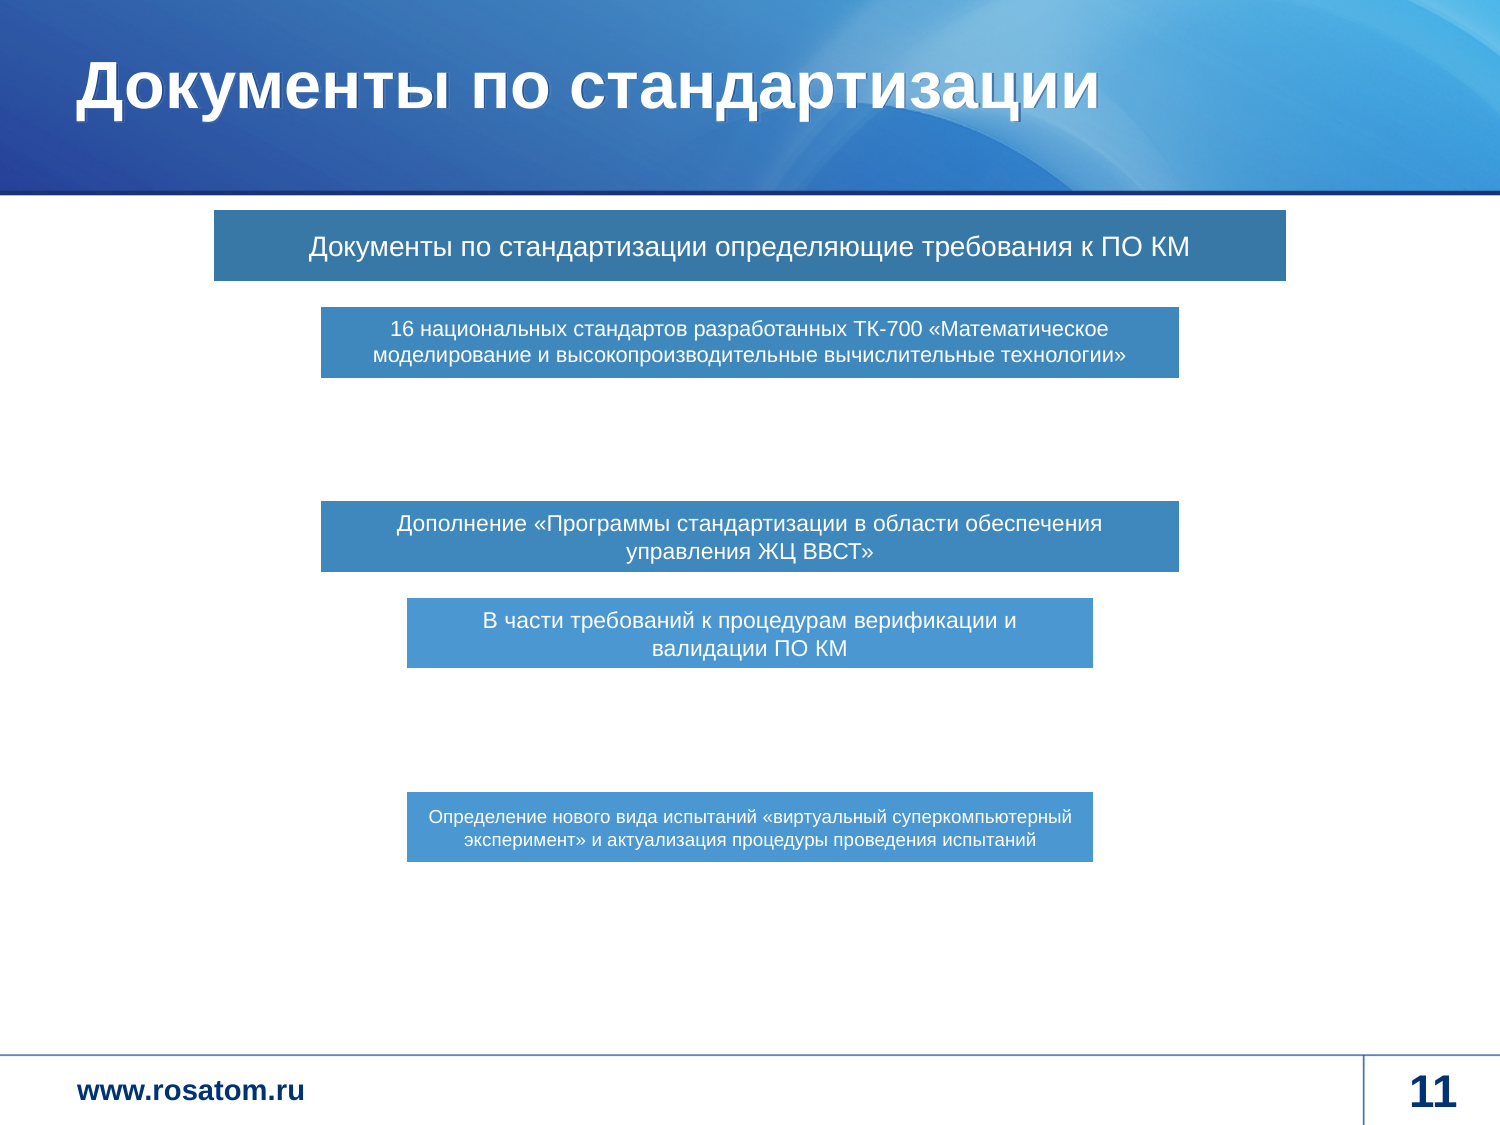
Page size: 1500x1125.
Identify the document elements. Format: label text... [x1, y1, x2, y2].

slide_number 11 [1366, 1057, 1500, 1121]
picture [0, 0, 1500, 1125]
title Документы по стандартизации [76, 12, 1424, 161]
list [76, 207, 1424, 1059]
